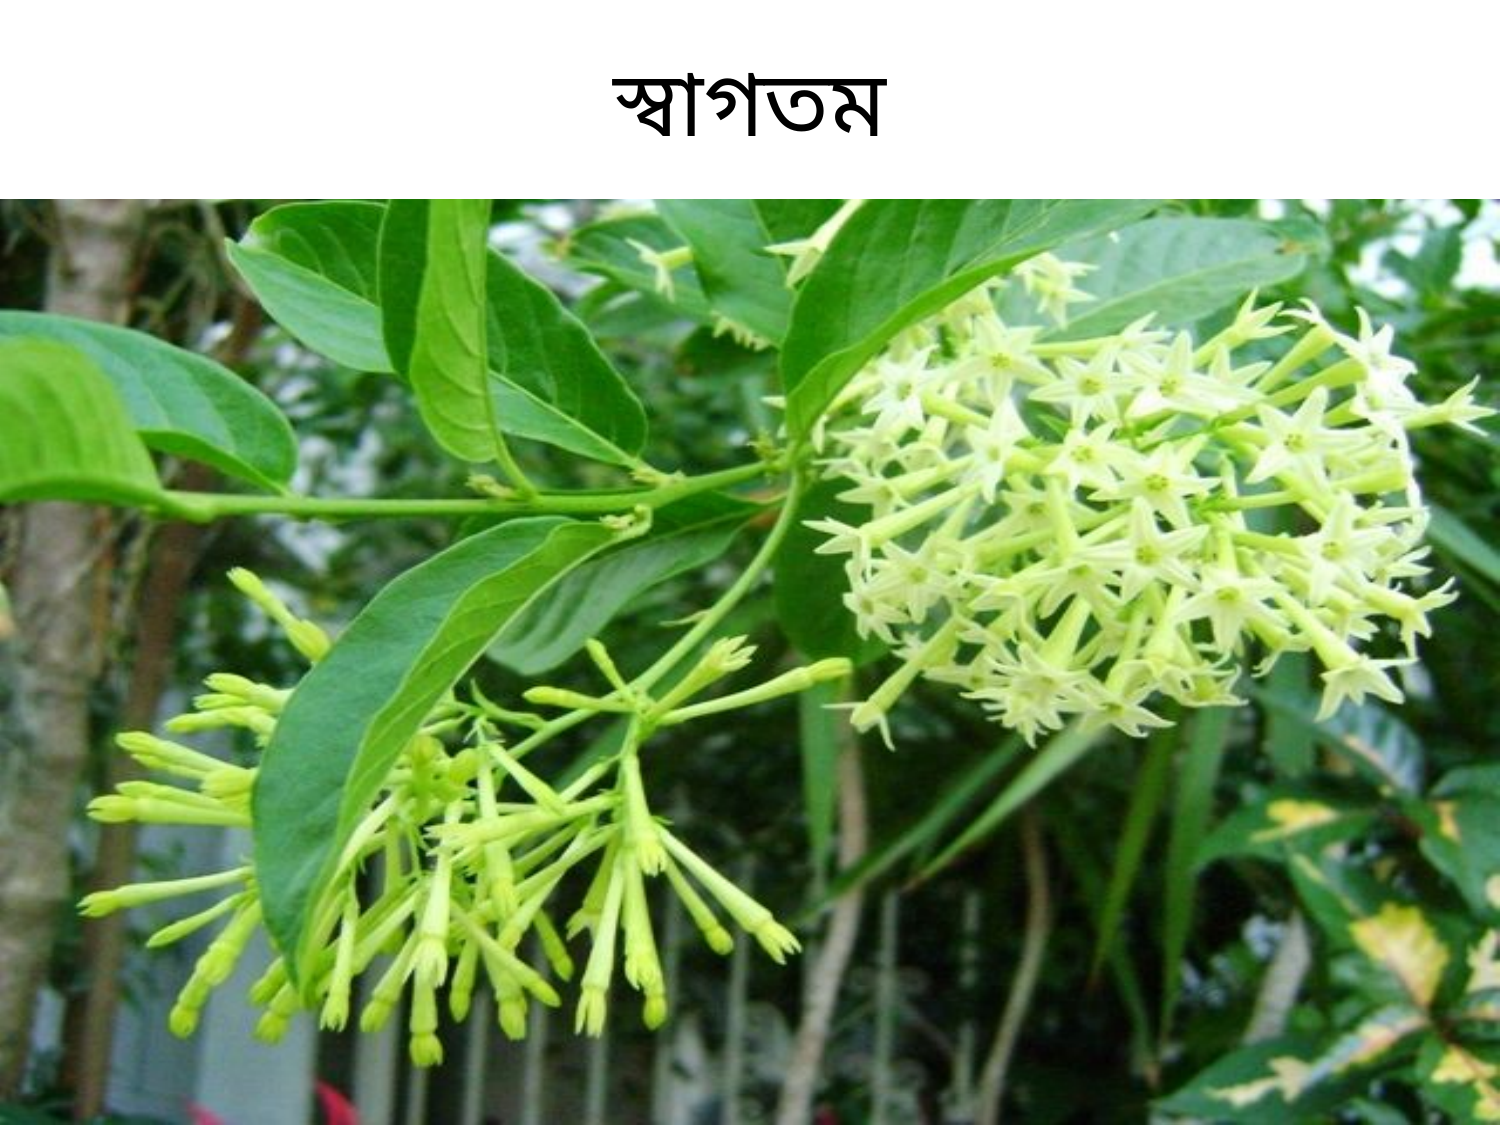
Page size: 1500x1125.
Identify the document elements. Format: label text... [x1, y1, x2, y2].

picture [0, 199, 1500, 1125]
title স্বাগতম [125, 37, 1375, 163]
